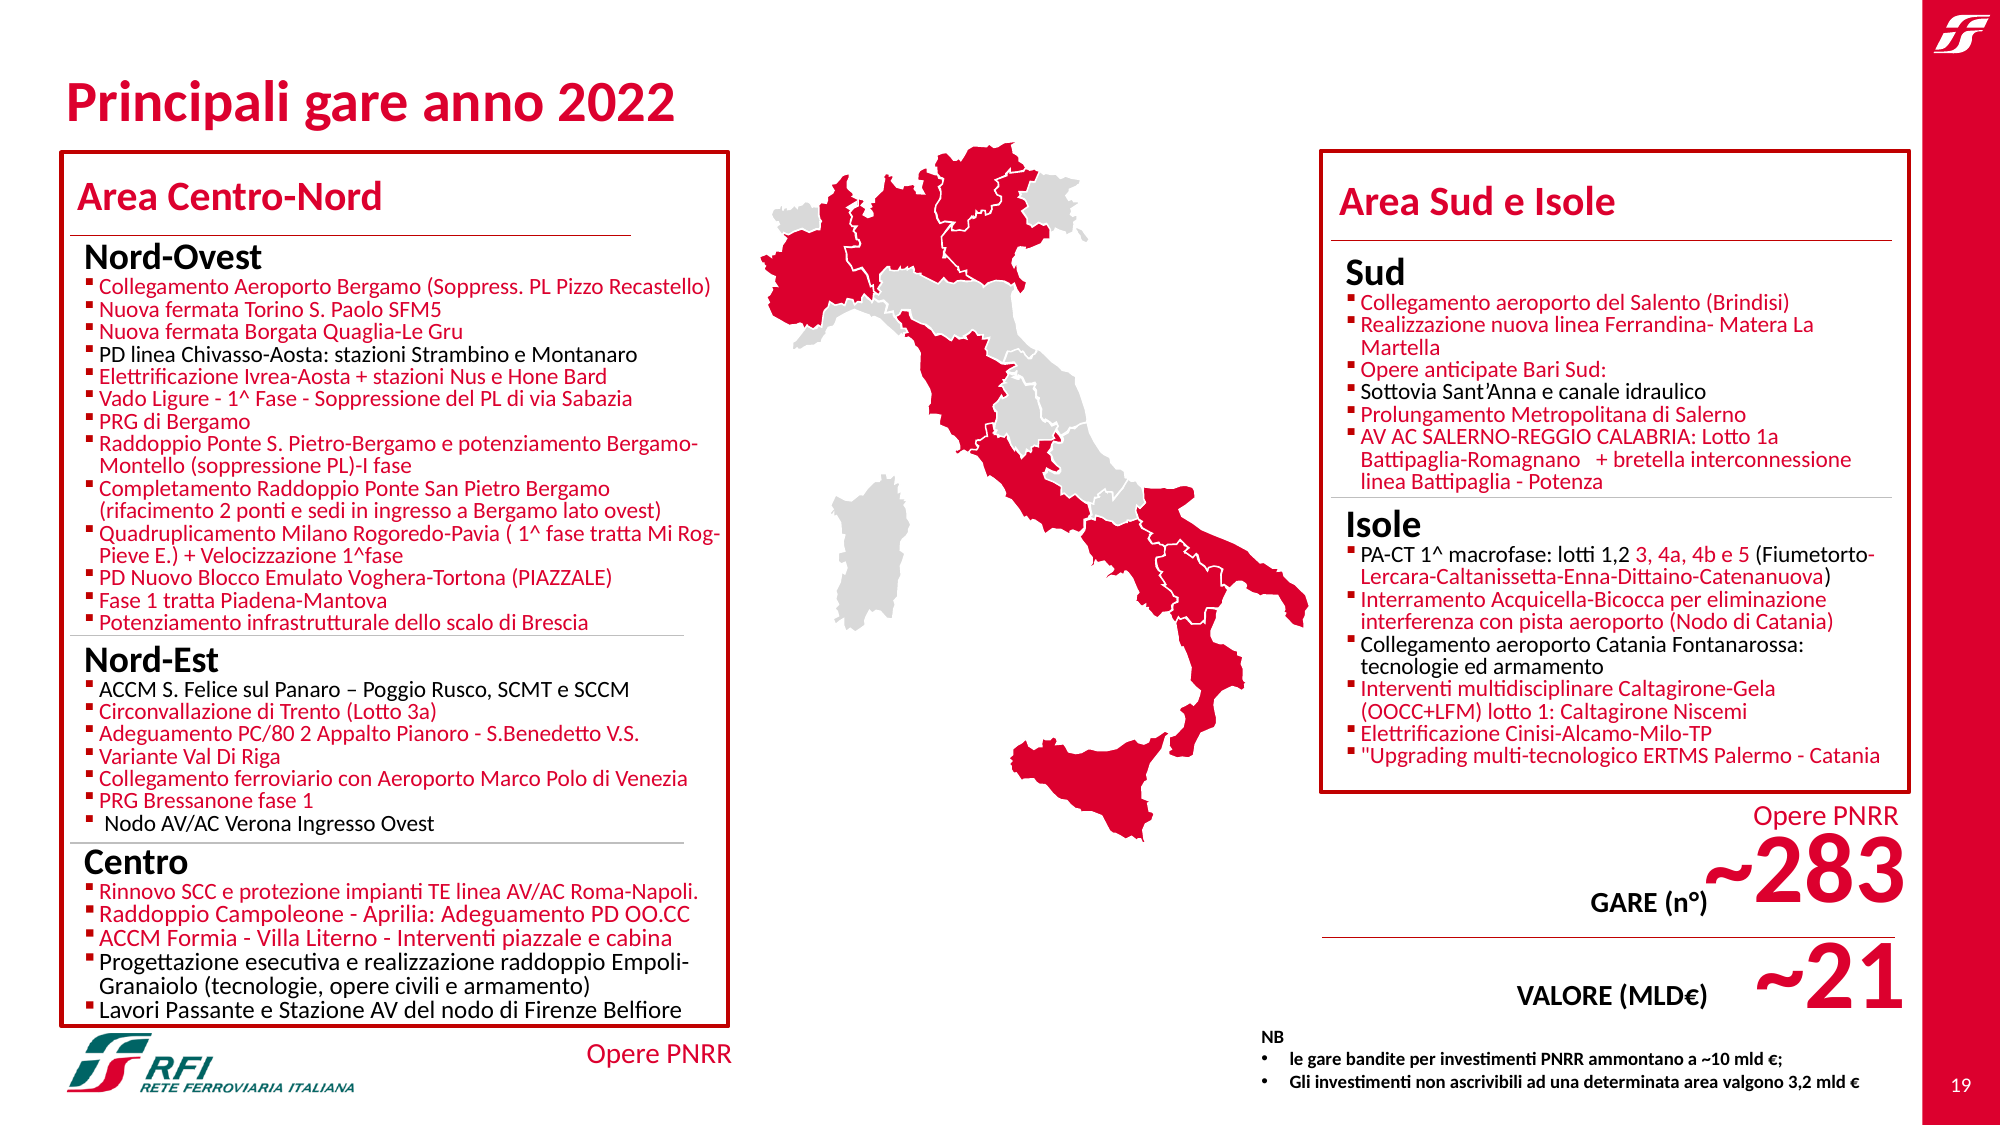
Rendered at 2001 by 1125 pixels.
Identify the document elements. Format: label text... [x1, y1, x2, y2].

picture [66, 1033, 354, 1093]
text_box NB le gare bandite per investimenti PNRR ammontano a ~10 mld €; Gli investimenti non ascrivibili ad una determinata area valgono 3,2 mld € [1246, 1045, 1900, 1100]
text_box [759, 140, 1310, 843]
text_box Opere PNRR [155, 1033, 748, 1077]
text_box Opere PNRR [1322, 796, 1914, 839]
text_box Area Sud e Isole [1339, 149, 1907, 233]
text_box Sud Collegamento aeroporto del Salento (Brindisi) Realizzazione nuova linea Ferrandina- Matera La Martella Opere anticipate Bari Sud: Sottovia Sant’Anna e canale idraulico Prolungamento Metropolitana di Salerno AV AC SALERNO-REGGIO CALABRIA: Lotto 1a Battipaglia-Romagnano + bretella interconnessione linea Battipaglia - Potenza [1330, 247, 1907, 502]
text_box [1320, 150, 1910, 792]
text_box Nord-Est ACCM S. Felice sul Panaro – Poggio Rusco, SCMT e SCCM Circonvallazione di Trento (Lotto 3a) Adeguamento PC/80 2 Appalto Pianoro - S.Benedetto V.S. Variante Val Di Riga Collegamento ferroviario con Aeroporto Marco Polo di Venezia PRG Bressanone fase 1 Nodo AV/AC Verona Ingresso Ovest [69, 635, 738, 844]
text_box Isole PA-CT 1^ macrofase: lotti 1,2 3, 4a, 4b e 5 (Fiumetorto-Lercara-Caltanissetta-Enna-Dittaino-Catenanuova) Interramento Acquicella-Bicocca per eliminazione interferenza con pista aeroporto (Nodo di Catania) Collegamento aeroporto Catania Fontanarossa: tecnologie ed armamento Interventi multidisciplinare Caltagirone-Gela (OOCC+LFM) lotto 1: Caltagirone Niscemi Elettrificazione Cinisi-Alcamo-Milo-TP "Upgrading multi-tecnologico ERTMS Palermo - Catania [1330, 499, 1900, 796]
text_box Nord-Ovest Collegamento Aeroporto Bergamo (Soppress. PL Pizzo Recastello) Nuova fermata Torino S. Paolo SFM5 Nuova fermata Borgata Quaglia-Le Gru PD linea Chivasso-Aosta: stazioni Strambino e Montanaro Elettrificazione Ivrea-Aosta + stazioni Nus e Hone Bard Vado Ligure - 1^ Fase - Soppressione del PL di via Sabazia PRG di Bergamo Raddoppio Ponte S. Pietro-Bergamo e potenziamento Bergamo-Montello (soppressione PL)-I fase Completamento Raddoppio Ponte San Pietro Bergamo (rifacimento 2 ponti e sedi in ingresso a Bergamo lato ovest) Quadruplicamento Milano Rogoredo-Pavia ( 1^ fase tratta Mi Rog-Pieve E.) + Velocizzazione 1^fase PD Nuovo Blocco Emulato Voghera-Tortona (PIAZZALE) Fase 1 tratta Piadena-Mantova Potenziamento infrastrutturale dello scalo di Brescia [69, 233, 738, 635]
text_box [61, 152, 729, 1027]
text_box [1191, 865, 1907, 1045]
title Principali gare anno 2022 [66, 0, 1901, 143]
text_box Centro Rinnovo SCC e protezione impianti TE linea AV/AC Roma-Napoli. Raddoppio Campoleone - Aprilia: Adeguamento PD OO.CC ACCM Formia - Villa Literno - Interventi piazzale e cabina Progettazione esecutiva e realizzazione raddoppio Empoli-Granaiolo (tecnologie, opere civili e armamento) Lavori Passante e Stazione AV del nodo di Firenze Belfiore [69, 844, 724, 1031]
text_box Area Centro-Nord [77, 144, 645, 152]
